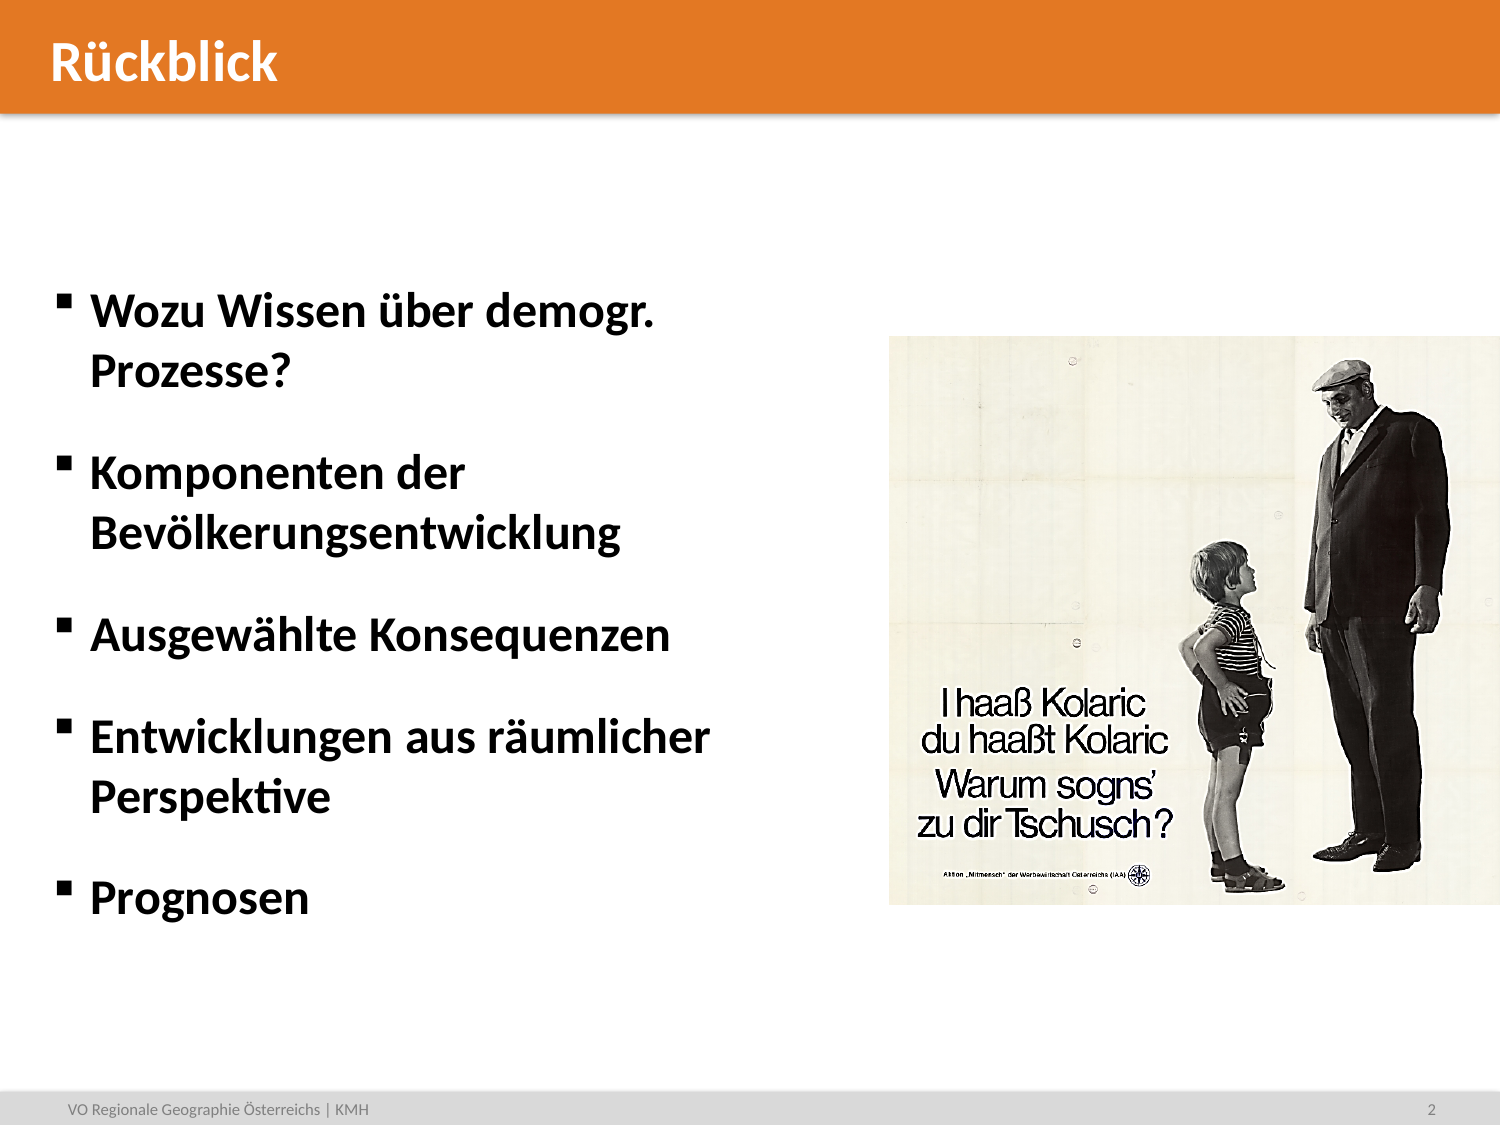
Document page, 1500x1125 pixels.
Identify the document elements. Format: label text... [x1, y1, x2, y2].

list Wozu Wissen über demogr. Prozesse? Komponenten der Bevölkerungsentwicklung Ausgewählte Konsequenzen Entwicklungen aus räumlicher Perspektive Prognosen [38, 193, 834, 1009]
title Rückblick [35, 15, 1451, 91]
picture [889, 335, 1500, 906]
